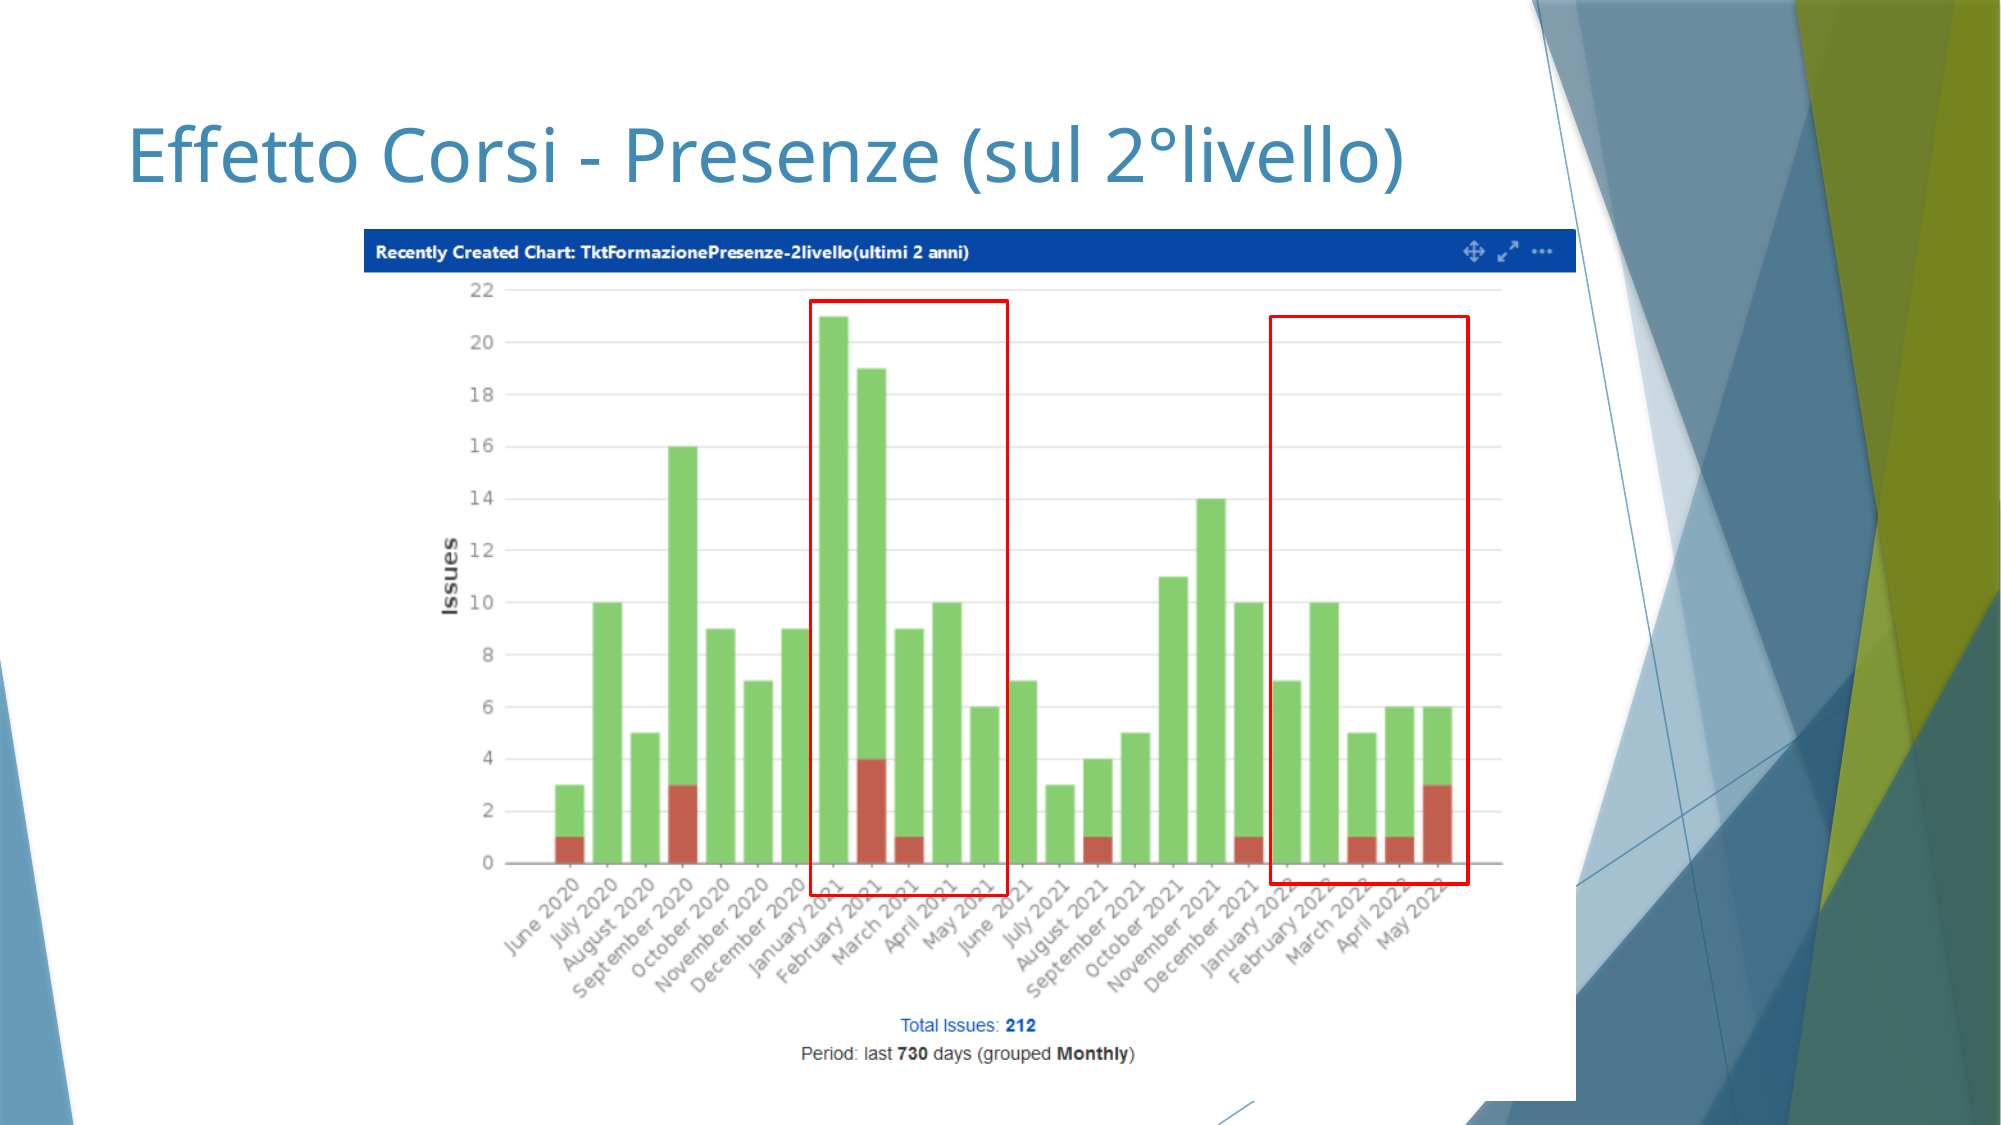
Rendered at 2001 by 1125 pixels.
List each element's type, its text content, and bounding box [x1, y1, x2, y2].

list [364, 228, 1577, 1102]
title Effetto Corsi - Presenze (sul 2°livello) [111, 99, 1522, 317]
